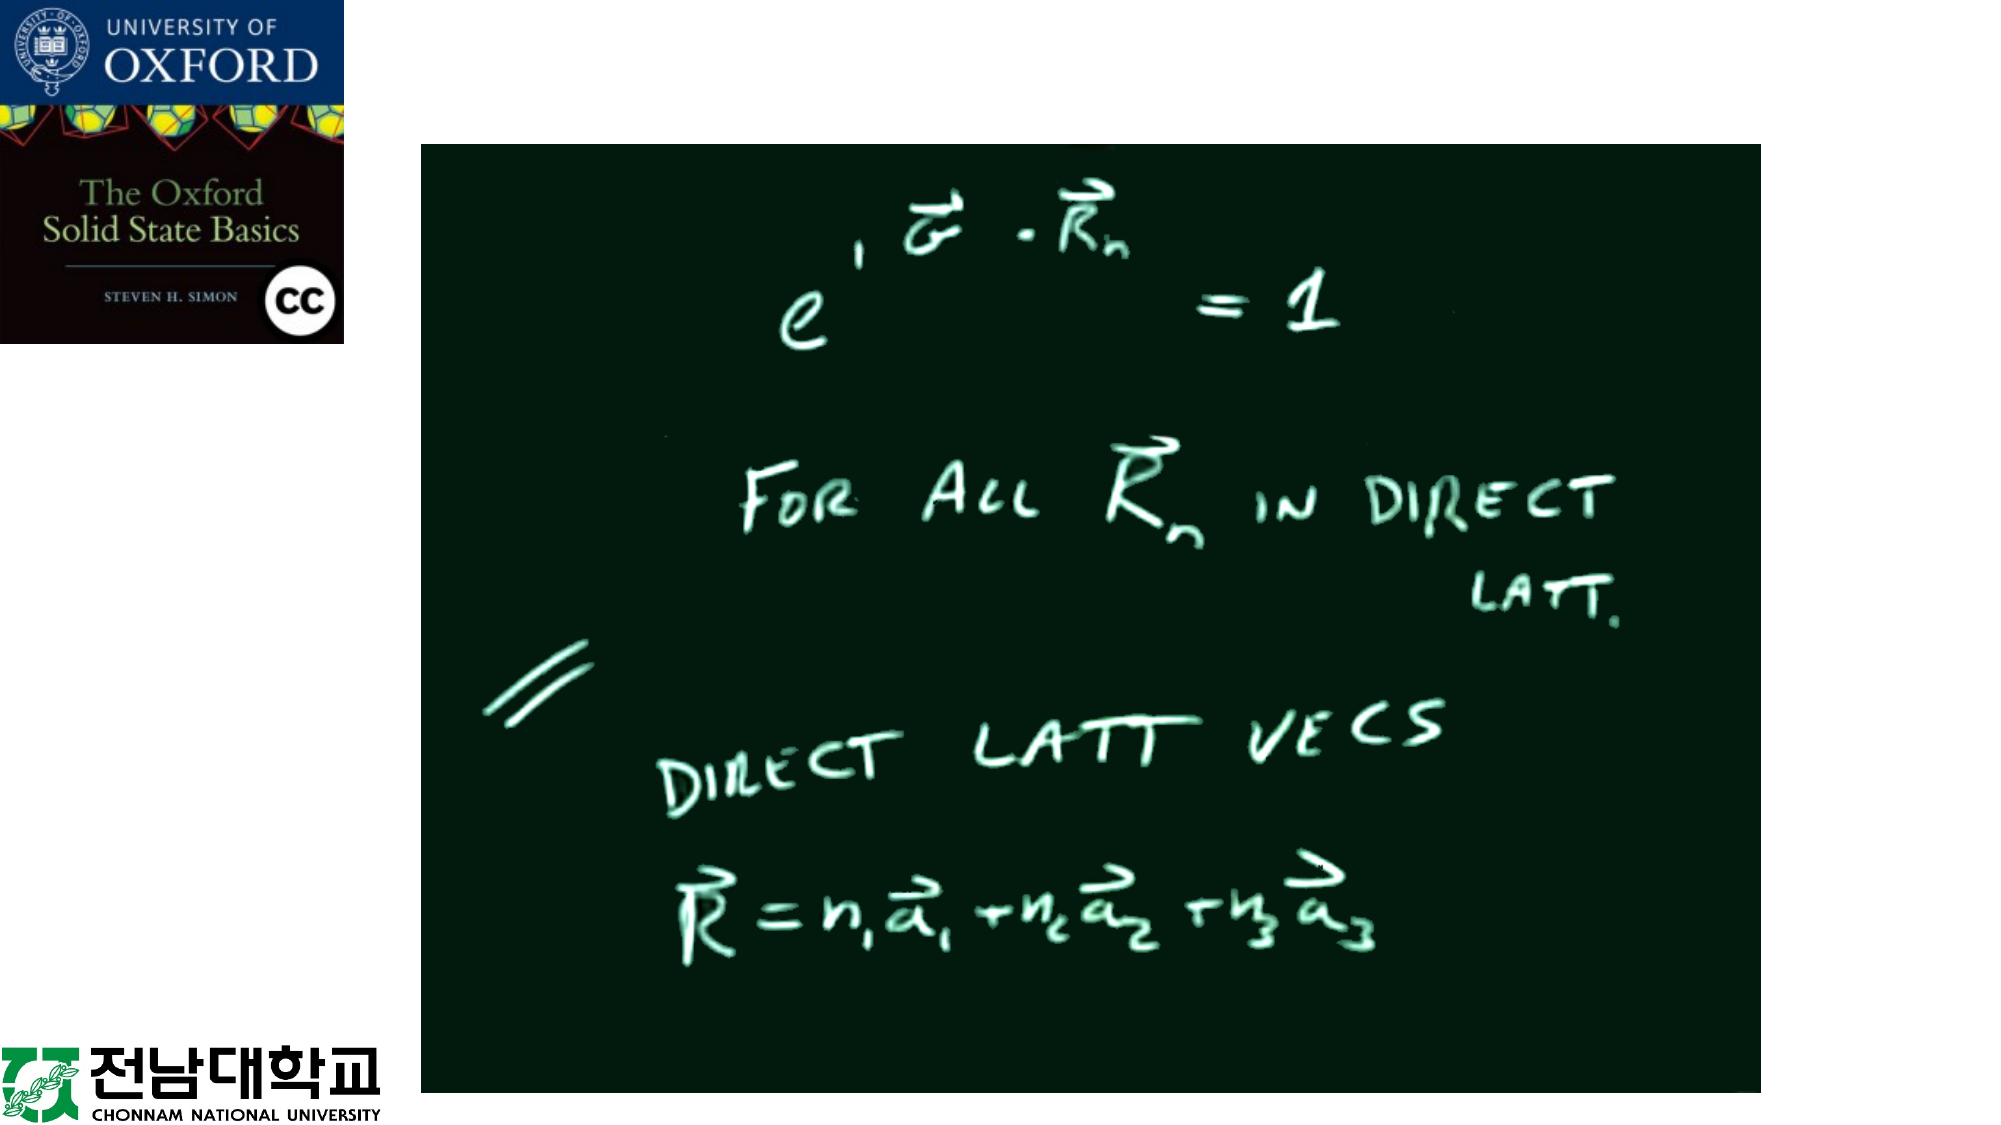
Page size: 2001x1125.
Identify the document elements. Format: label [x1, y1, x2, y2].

picture [0, 0, 344, 344]
picture [421, 144, 1761, 1093]
picture [2, 1045, 381, 1123]
